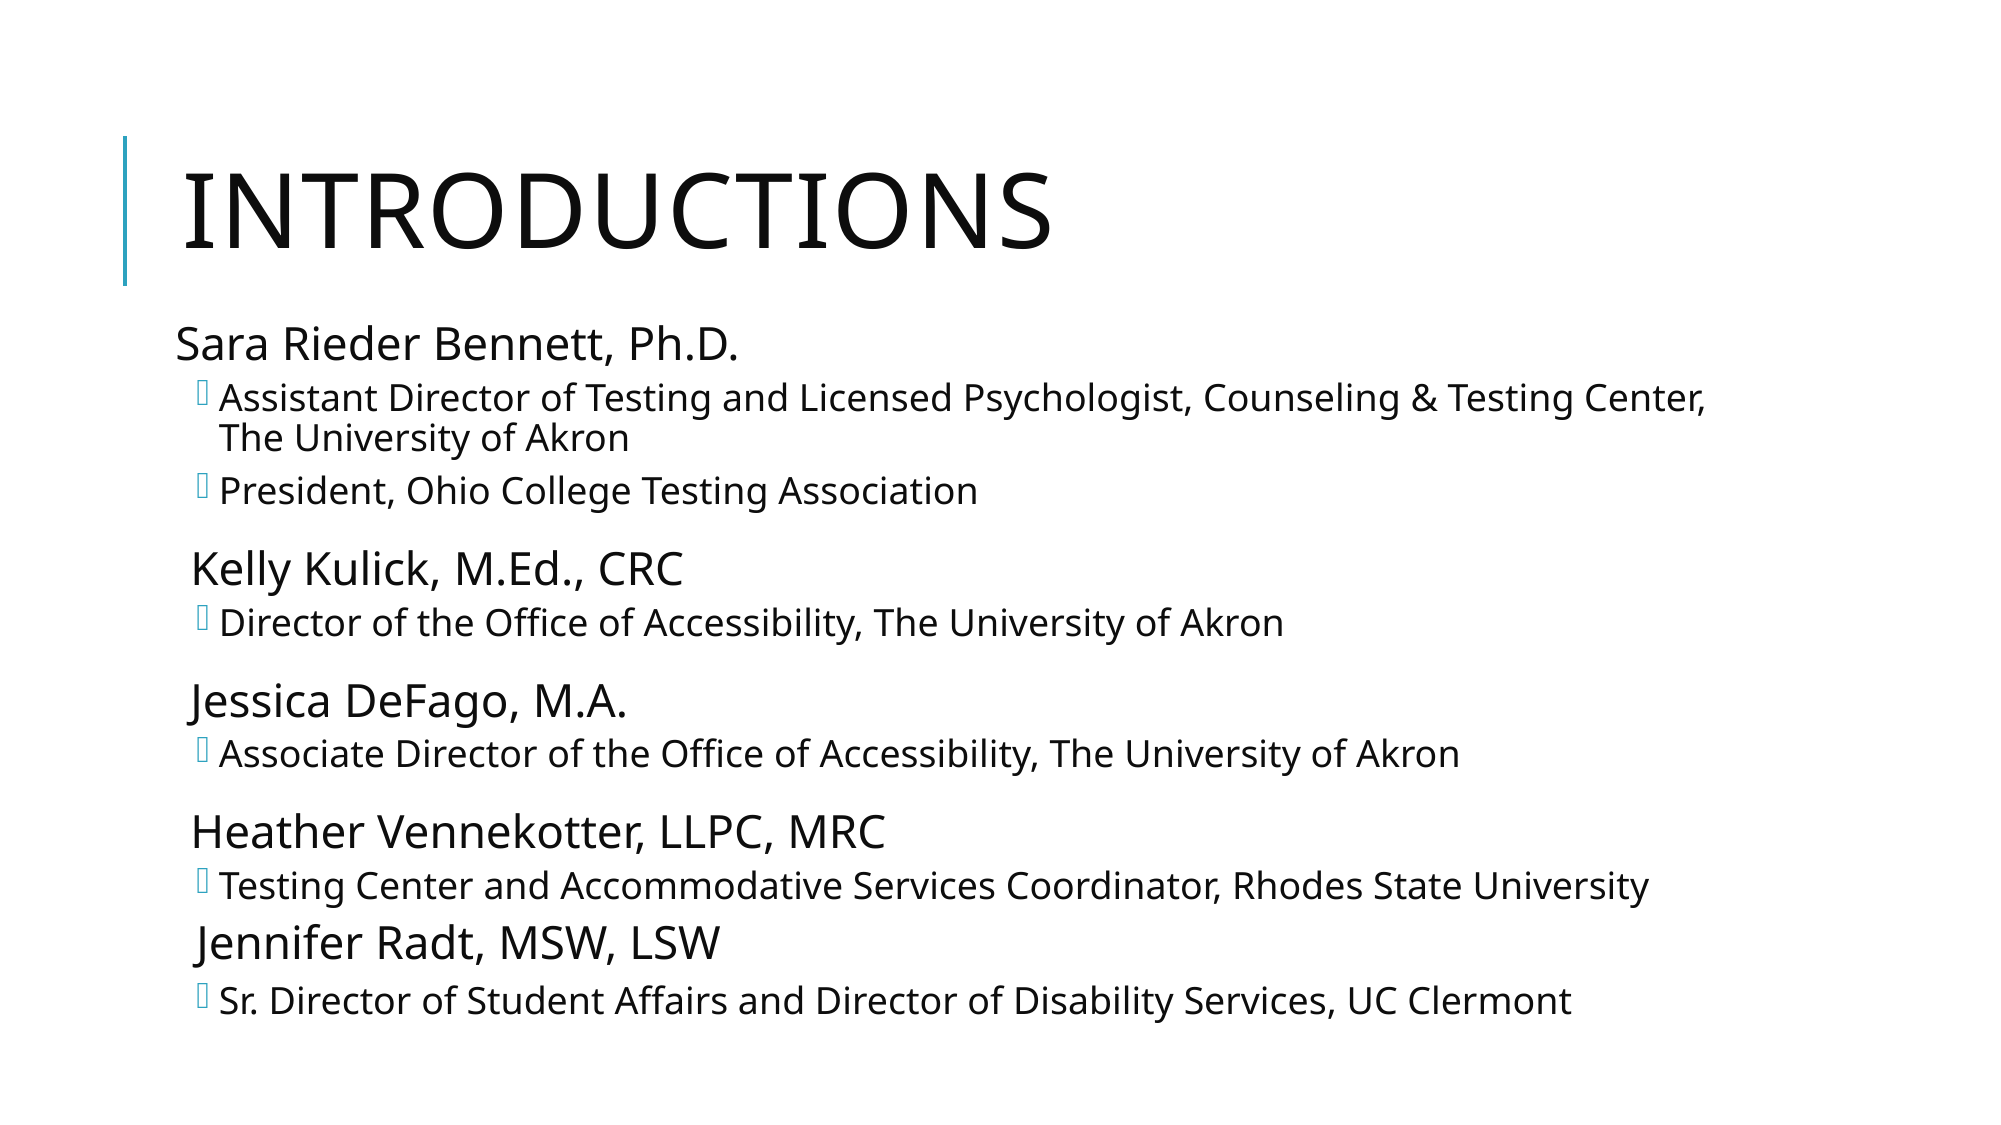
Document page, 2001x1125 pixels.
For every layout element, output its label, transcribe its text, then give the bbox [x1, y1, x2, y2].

title Introductions [168, 96, 1763, 313]
list Sara Rieder Bennett, Ph.D. Assistant Director of Testing and Licensed Psychologist, Counseling & Testing Center, The University of Akron President, Ohio College Testing Association Kelly Kulick, M.Ed., CRC Director of the Office of Accessibility, The University of Akron Jessica DeFago, M.A. Associate Director of the Office of Accessibility, The University of Akron Heather Vennekotter, LLPC, MRC Testing Center and Accommodative Services Coordinator, Rhodes State University Jennifer Radt, MSW, LSW Sr. Director of Student Affairs and Director of Disability Services, UC Clermont [168, 313, 1763, 1064]
